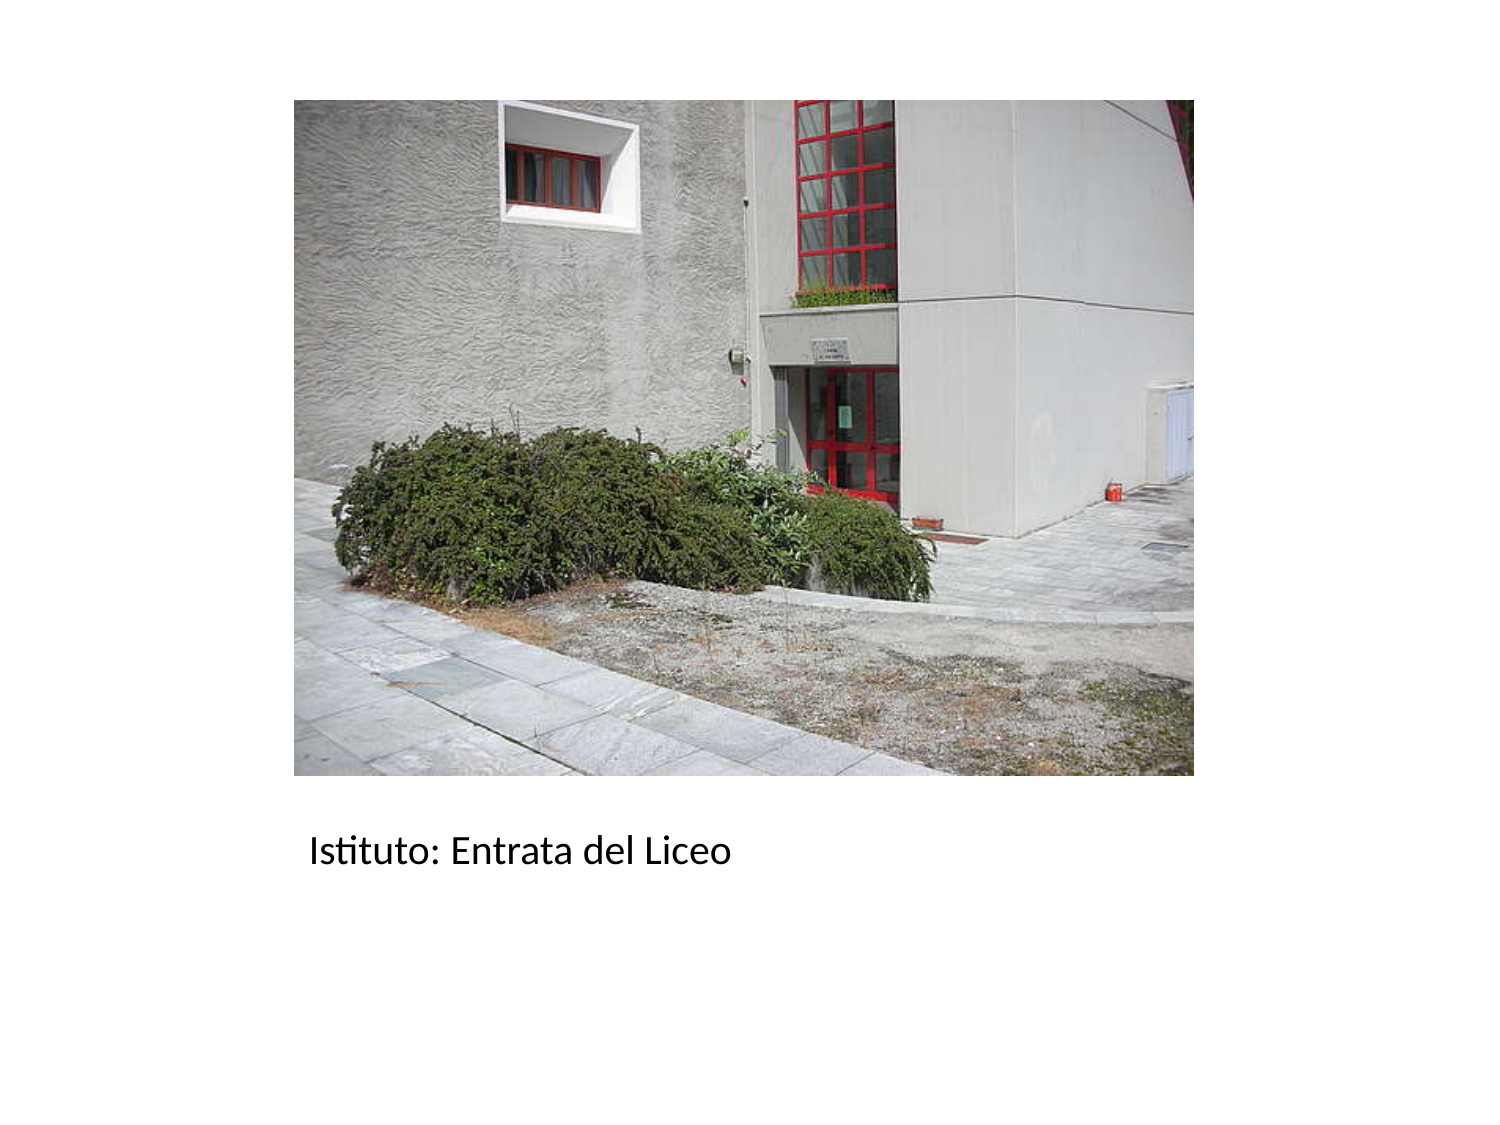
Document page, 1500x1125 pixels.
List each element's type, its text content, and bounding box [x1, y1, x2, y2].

picture [293, 100, 1195, 776]
title Istituto: Entrata del Liceo [294, 787, 1194, 881]
